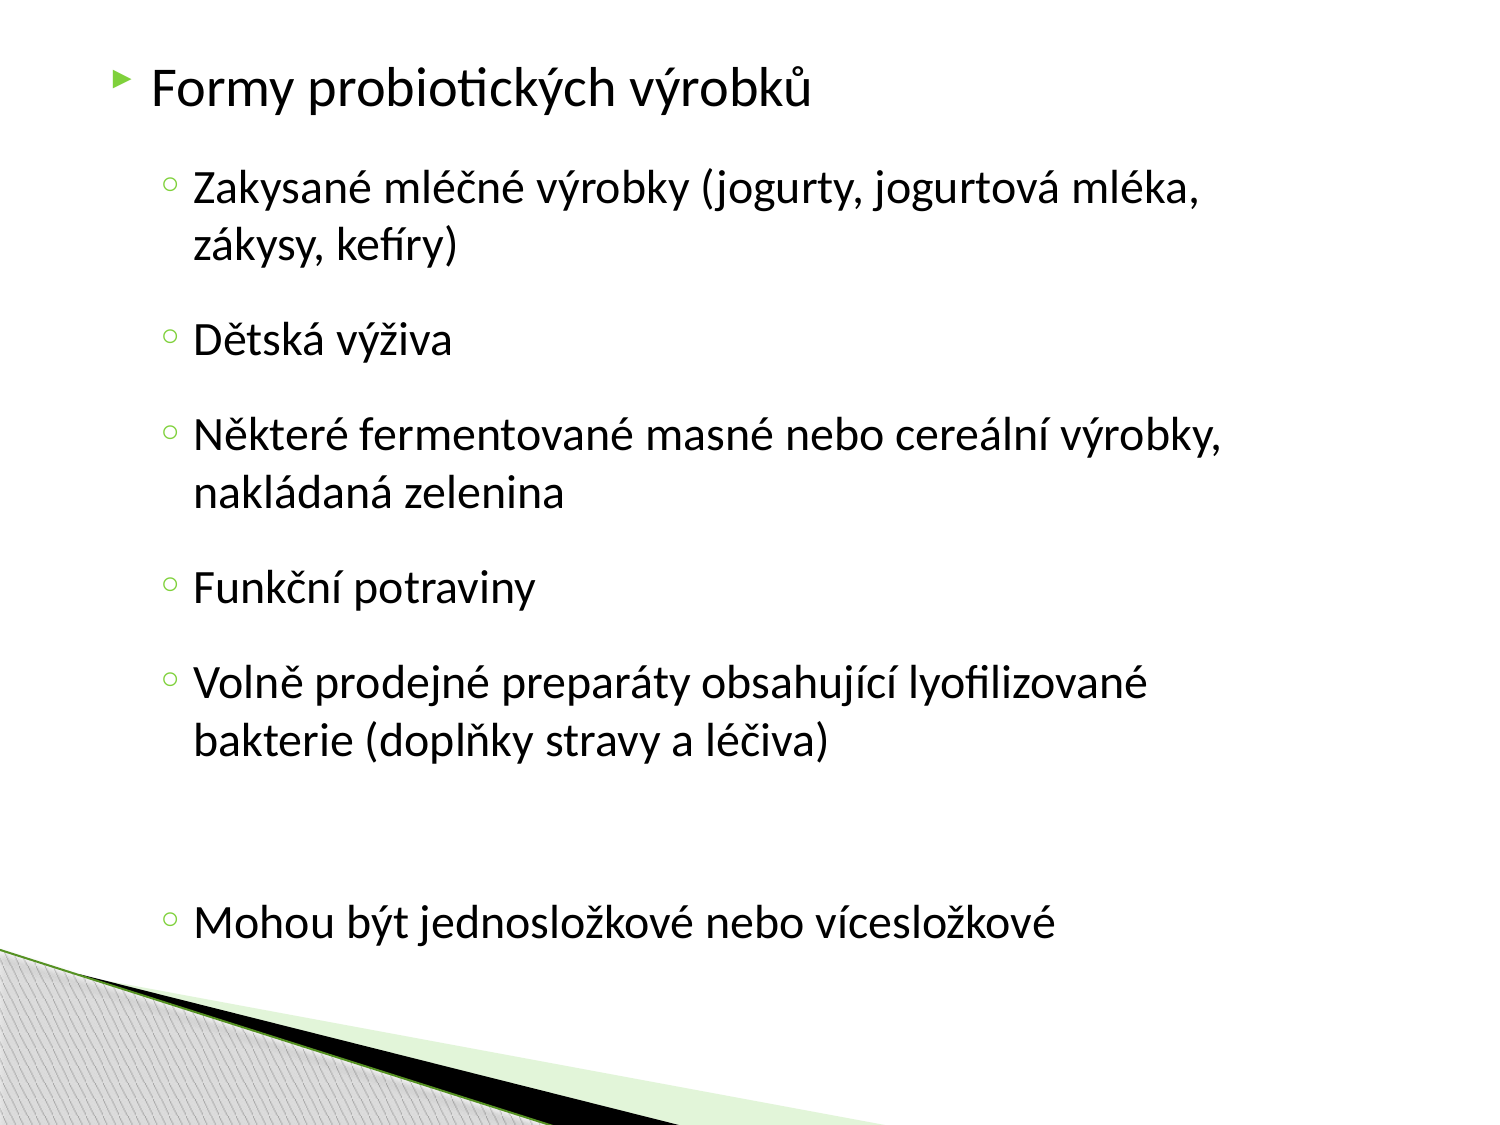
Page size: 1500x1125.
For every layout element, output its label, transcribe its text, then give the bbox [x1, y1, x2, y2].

list Formy probiotických výrobků Zakysané mléčné výrobky (jogurty, jogurtová mléka, zákysy, kefíry) Dětská výživa Některé fermentované masné nebo cereální výrobky, nakládaná zelenina Funkční potraviny Volně prodejné preparáty obsahující lyofilizované bakterie (doplňky stravy a léčiva) Mohou být jednosložkové nebo vícesložkové [76, 42, 1307, 1025]
